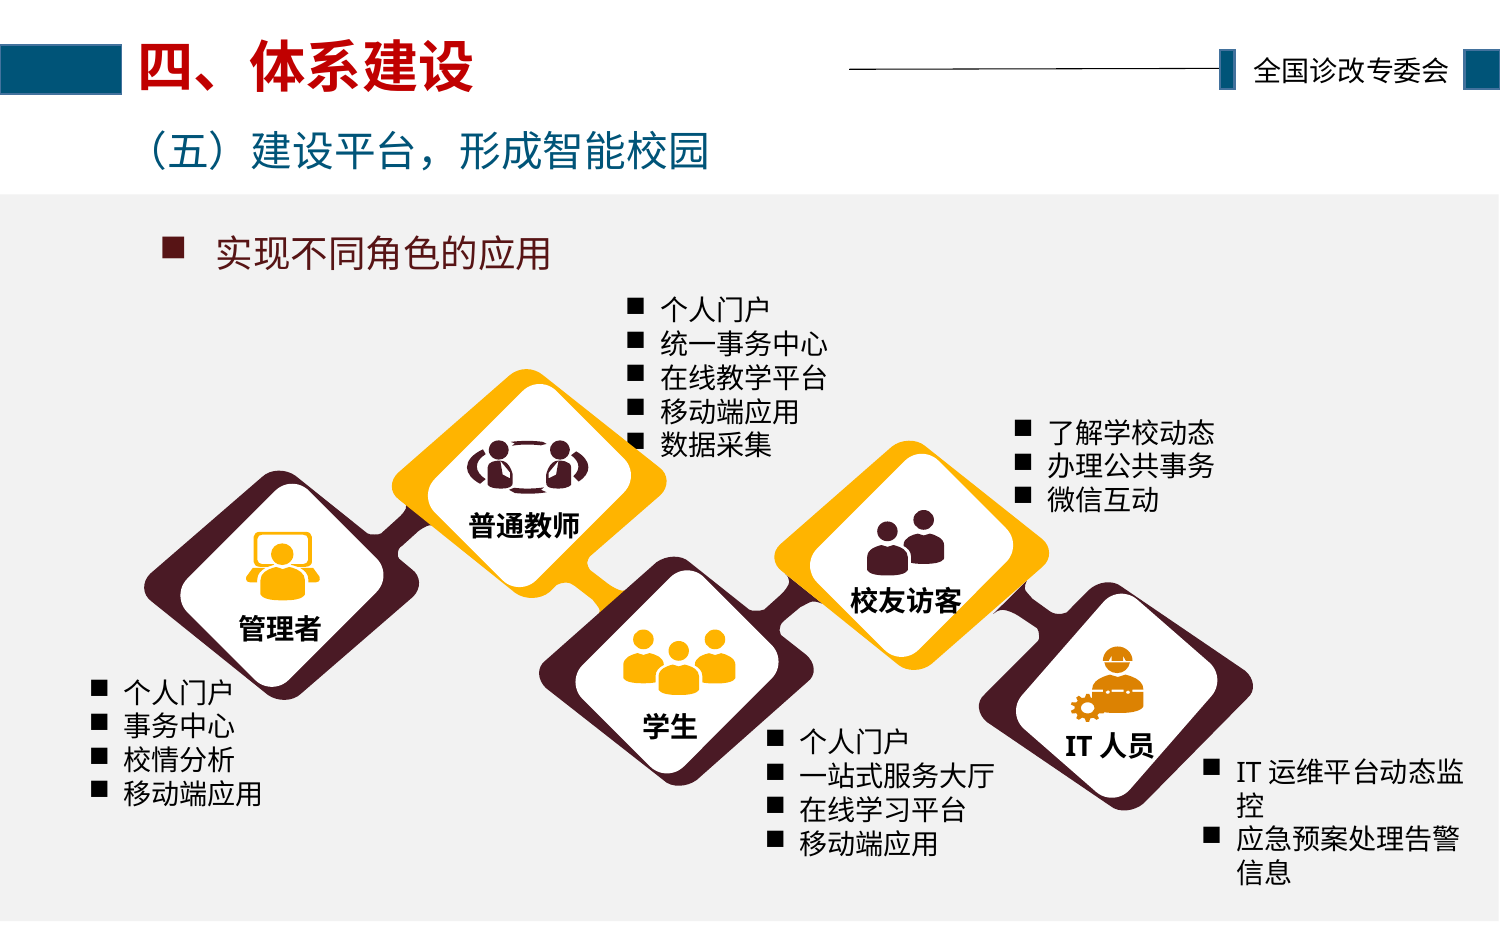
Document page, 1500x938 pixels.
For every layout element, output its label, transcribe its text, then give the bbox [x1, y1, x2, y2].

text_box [536, 554, 823, 789]
title 四、体系建设 [122, 14, 849, 125]
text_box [771, 438, 1053, 672]
text_box （五）建设平台，形成智能校园 [125, 124, 730, 175]
text_box 了解学校动态 办理公共事务 微信互动 [997, 407, 1308, 524]
text_box 个人门户 一站式服务大厅 在线学习平台 移动端应用 [749, 717, 1168, 868]
text_box IT运维平台动态监控 应急预案处理告警信息 [1186, 747, 1496, 897]
text_box 实现不同角色的应用 [144, 200, 1242, 283]
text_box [389, 367, 669, 619]
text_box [141, 468, 440, 702]
text_box [0, 193, 1500, 922]
text_box 个人门户 事务中心 校情分析 移动端应用 [74, 667, 430, 818]
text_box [975, 574, 1257, 814]
text_box 个人门户 统一事务中心 在线教学平台 移动端应用 数据采集 [610, 285, 952, 503]
